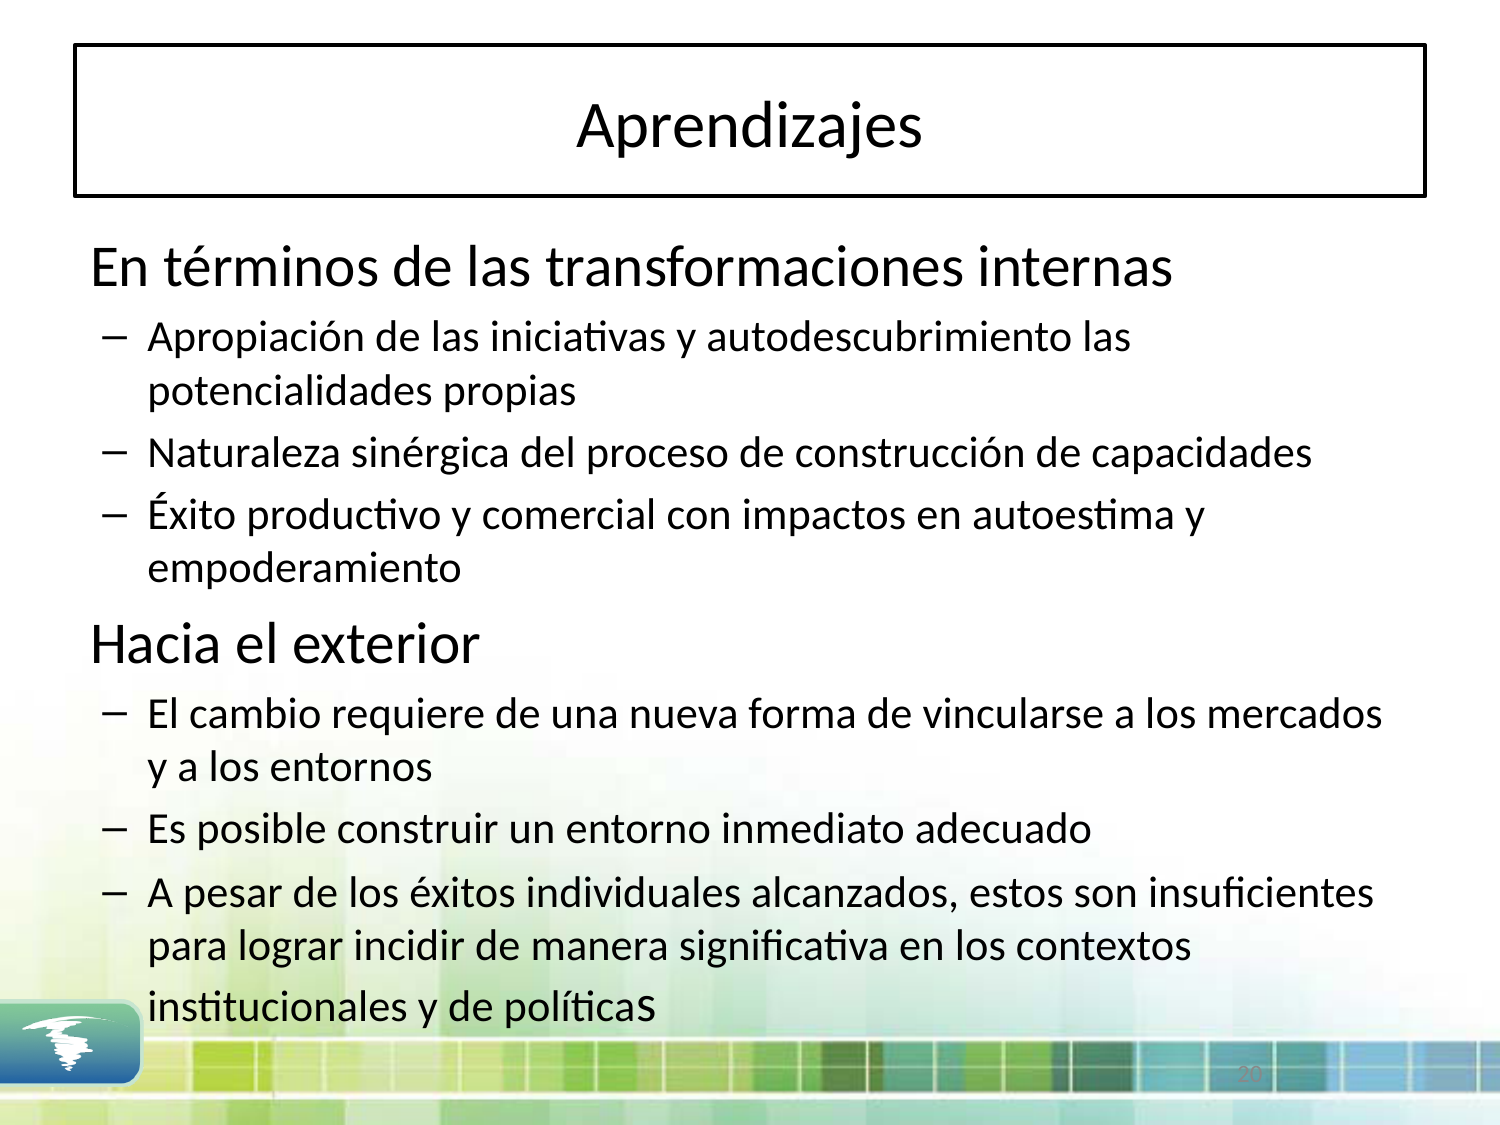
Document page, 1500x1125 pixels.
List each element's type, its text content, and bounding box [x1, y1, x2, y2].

list En términos de las transformaciones internas Apropiación de las iniciativas y autodescubrimiento las potencialidades propias Naturaleza sinérgica del proceso de construcción de capacidades Éxito productivo y comercial con impactos en autoestima y empoderamiento Hacia el exterior El cambio requiere de una nueva forma de vincularse a los mercados y a los entornos Es posible construir un entorno inmediato adecuado A pesar de los éxitos individuales alcanzados, estos son insuficientes para lograr incidir de manera significativa en los contextos institucionales y de políticas [75, 219, 1425, 590]
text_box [0, 999, 144, 1088]
picture [0, 591, 1500, 1125]
title Aprendizajes [73, 43, 1427, 198]
